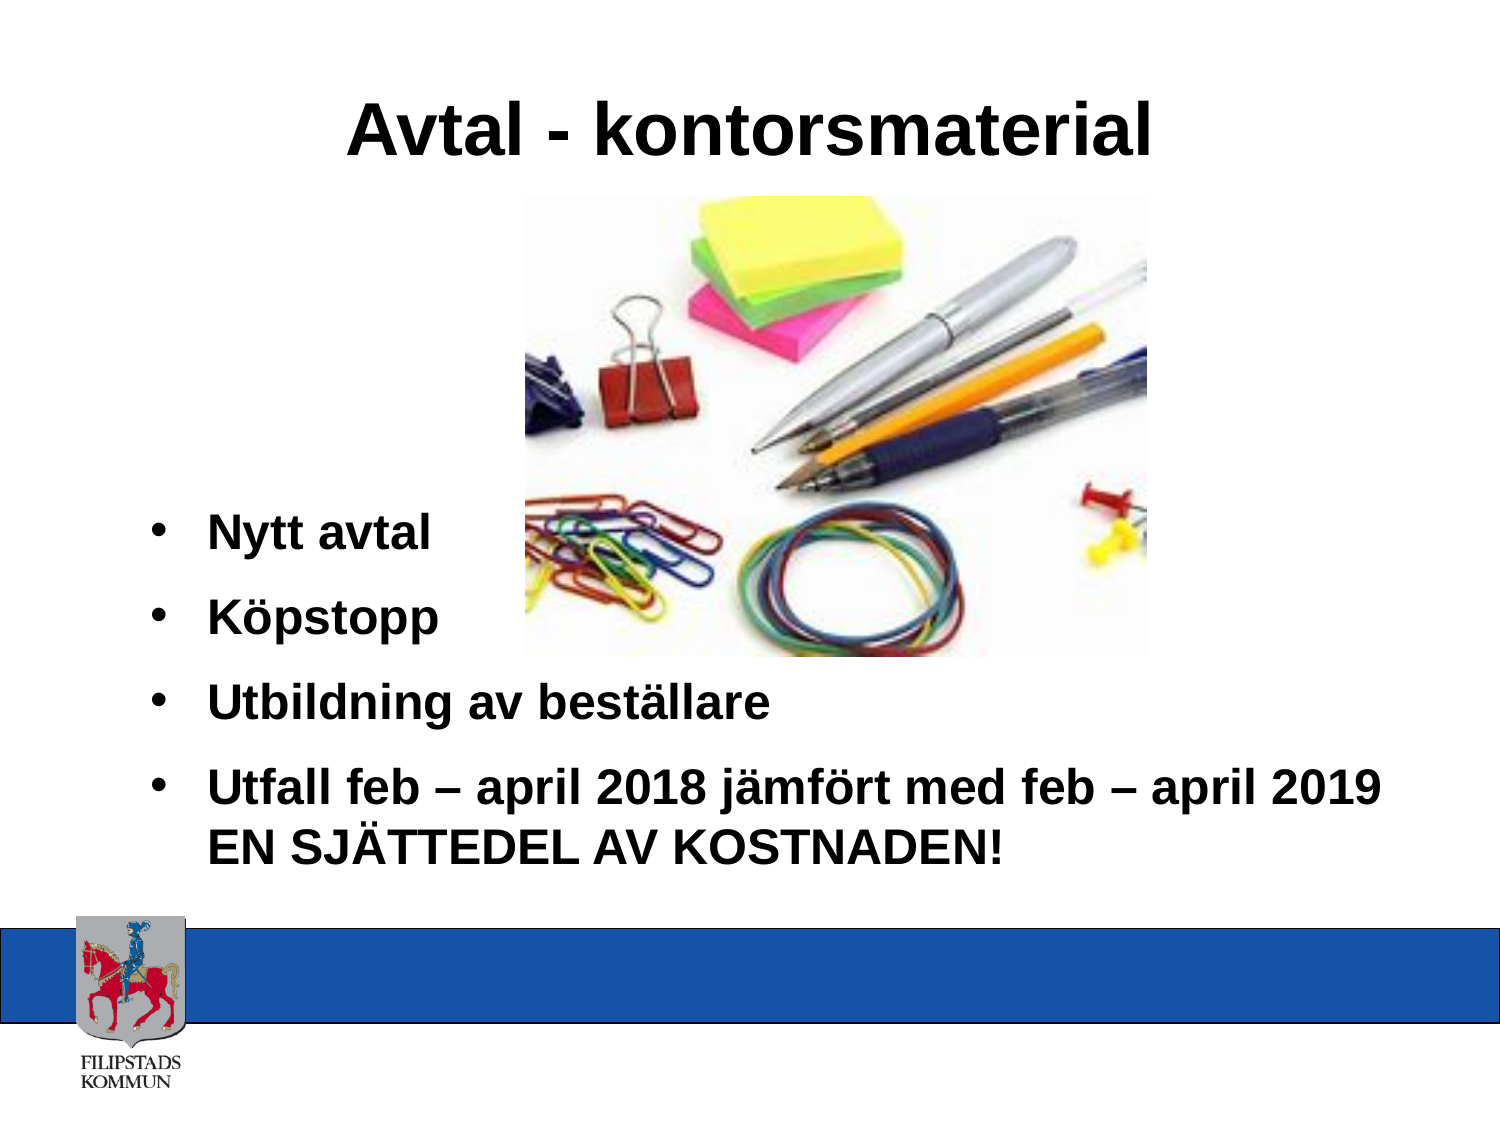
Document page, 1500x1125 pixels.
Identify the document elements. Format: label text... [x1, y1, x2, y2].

title Avtal - kontorsmaterial [112, 5, 1388, 247]
text_box [190, 928, 1500, 1023]
subtitle Nytt avtal Köpstopp Utbildning av beställare Utfall feb – april 2018 jämfört med feb – april 2019 EN SJÄTTEDEL AV KOSTNADEN! [135, 491, 1412, 894]
picture [525, 196, 1147, 657]
picture [76, 916, 186, 1089]
text_box [0, 928, 71, 1023]
